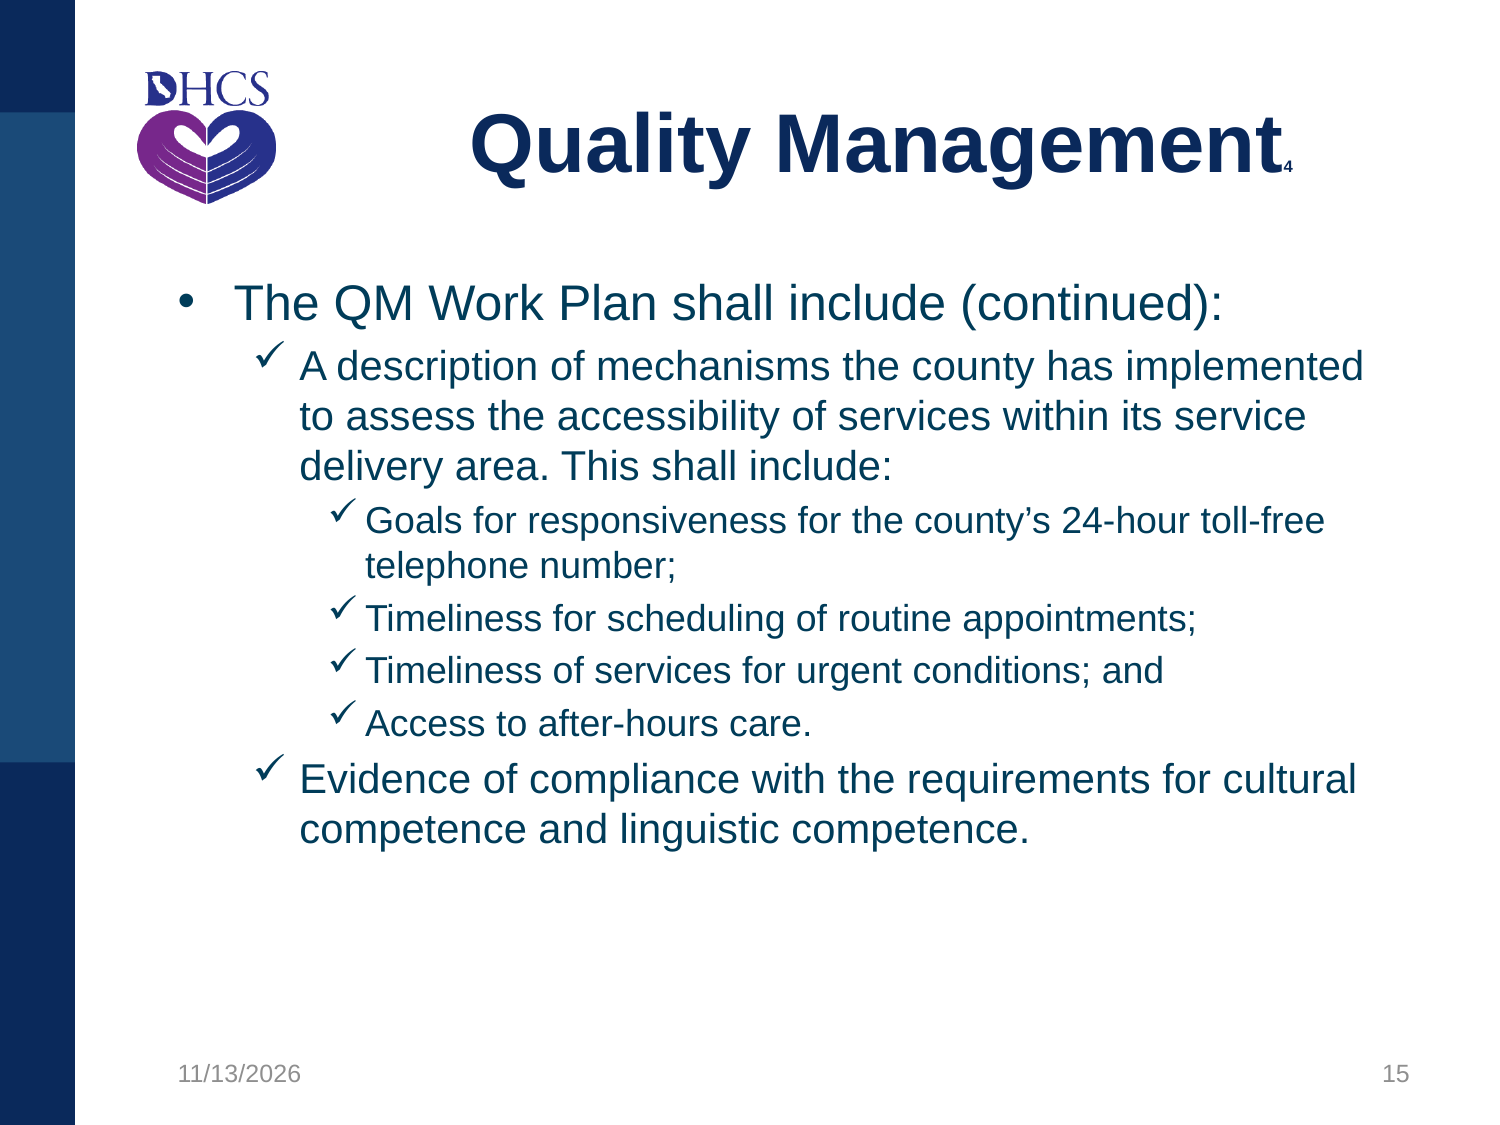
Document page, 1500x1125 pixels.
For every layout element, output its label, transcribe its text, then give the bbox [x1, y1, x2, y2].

picture [137, 71, 276, 204]
list The QM Work Plan shall include (continued): A description of mechanisms the county has implemented to assess the accessibility of services within its service delivery area. This shall include: Goals for responsiveness for the county’s 24-hour toll-free telephone number; Timeliness for scheduling of routine appointments; Timeliness of services for urgent conditions; and Access to after-hours care. Evidence of compliance with the requirements for cultural competence and linguistic competence. [162, 262, 1425, 1005]
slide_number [162, 1042, 513, 1103]
title Quality Management4 [300, 45, 1463, 233]
slide_number 15 [1074, 1042, 1425, 1103]
